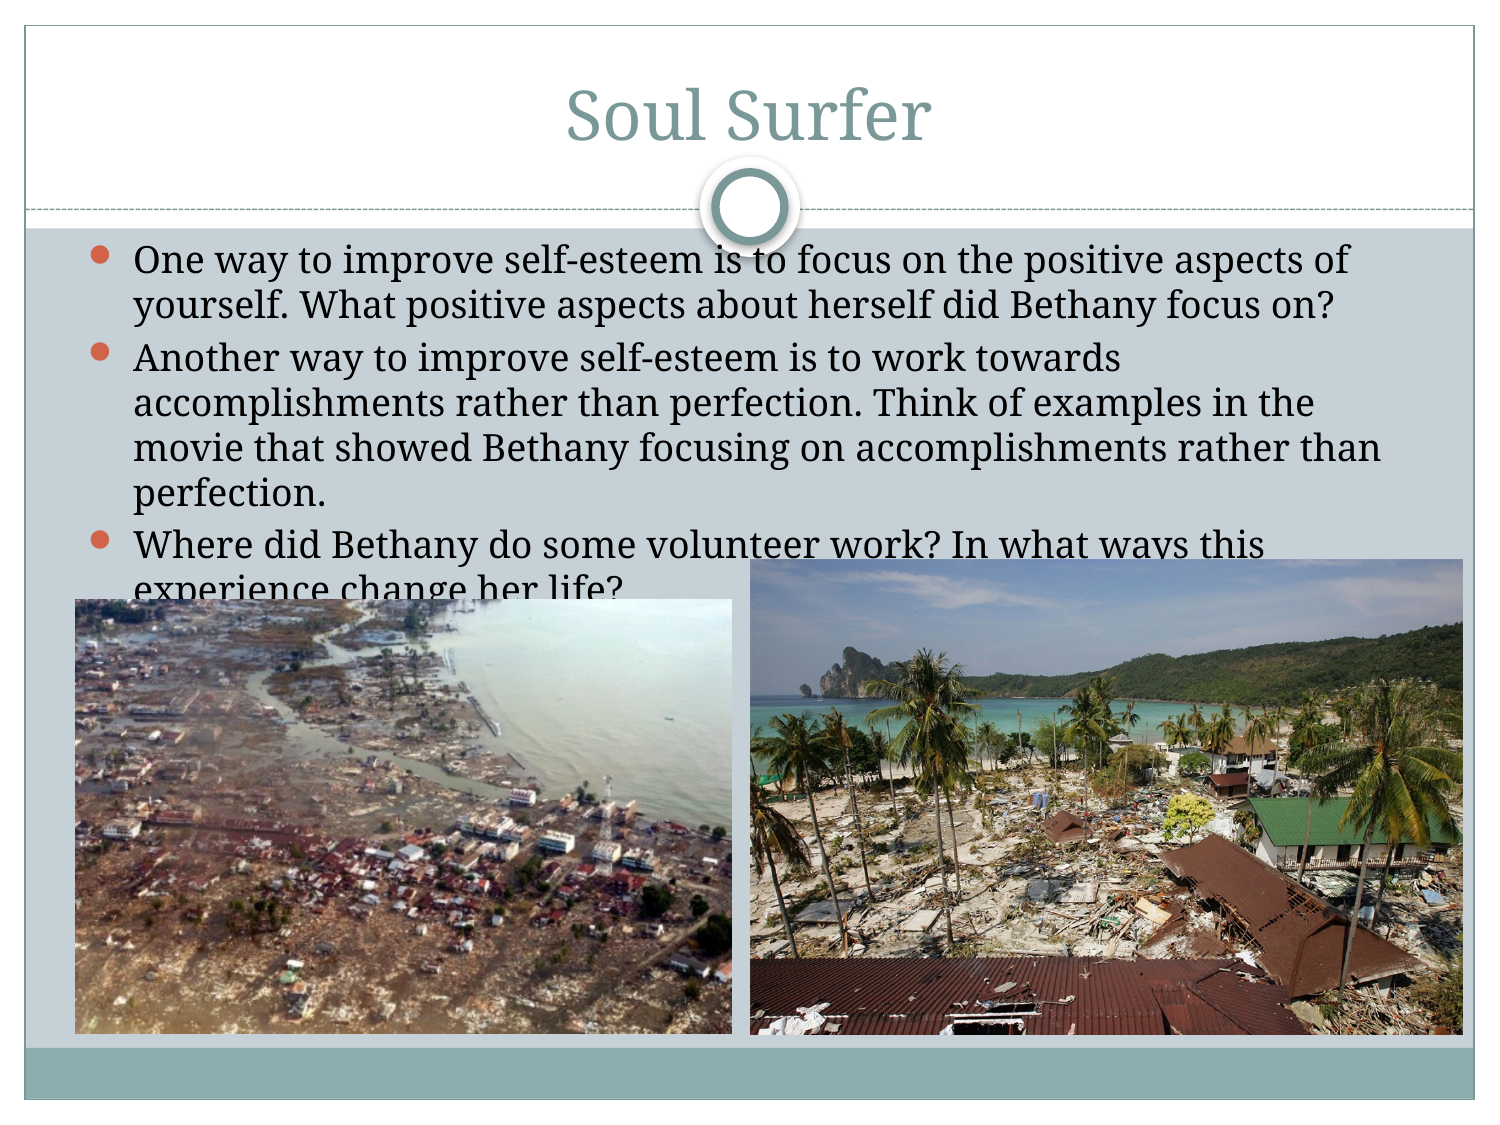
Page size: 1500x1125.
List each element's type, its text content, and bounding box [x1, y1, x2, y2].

list One way to improve self-esteem is to focus on the positive aspects of yourself. What positive aspects about herself did Bethany focus on? Another way to improve self-esteem is to work towards accomplishments rather than perfection. Think of examples in the movie that showed Bethany focusing on accomplishments rather than perfection. Where did Bethany do some volunteer work? In what ways this experience change her life? [73, 228, 1424, 972]
picture [74, 599, 732, 1035]
picture [749, 559, 1463, 1036]
title Soul Surfer [49, 37, 1450, 162]
